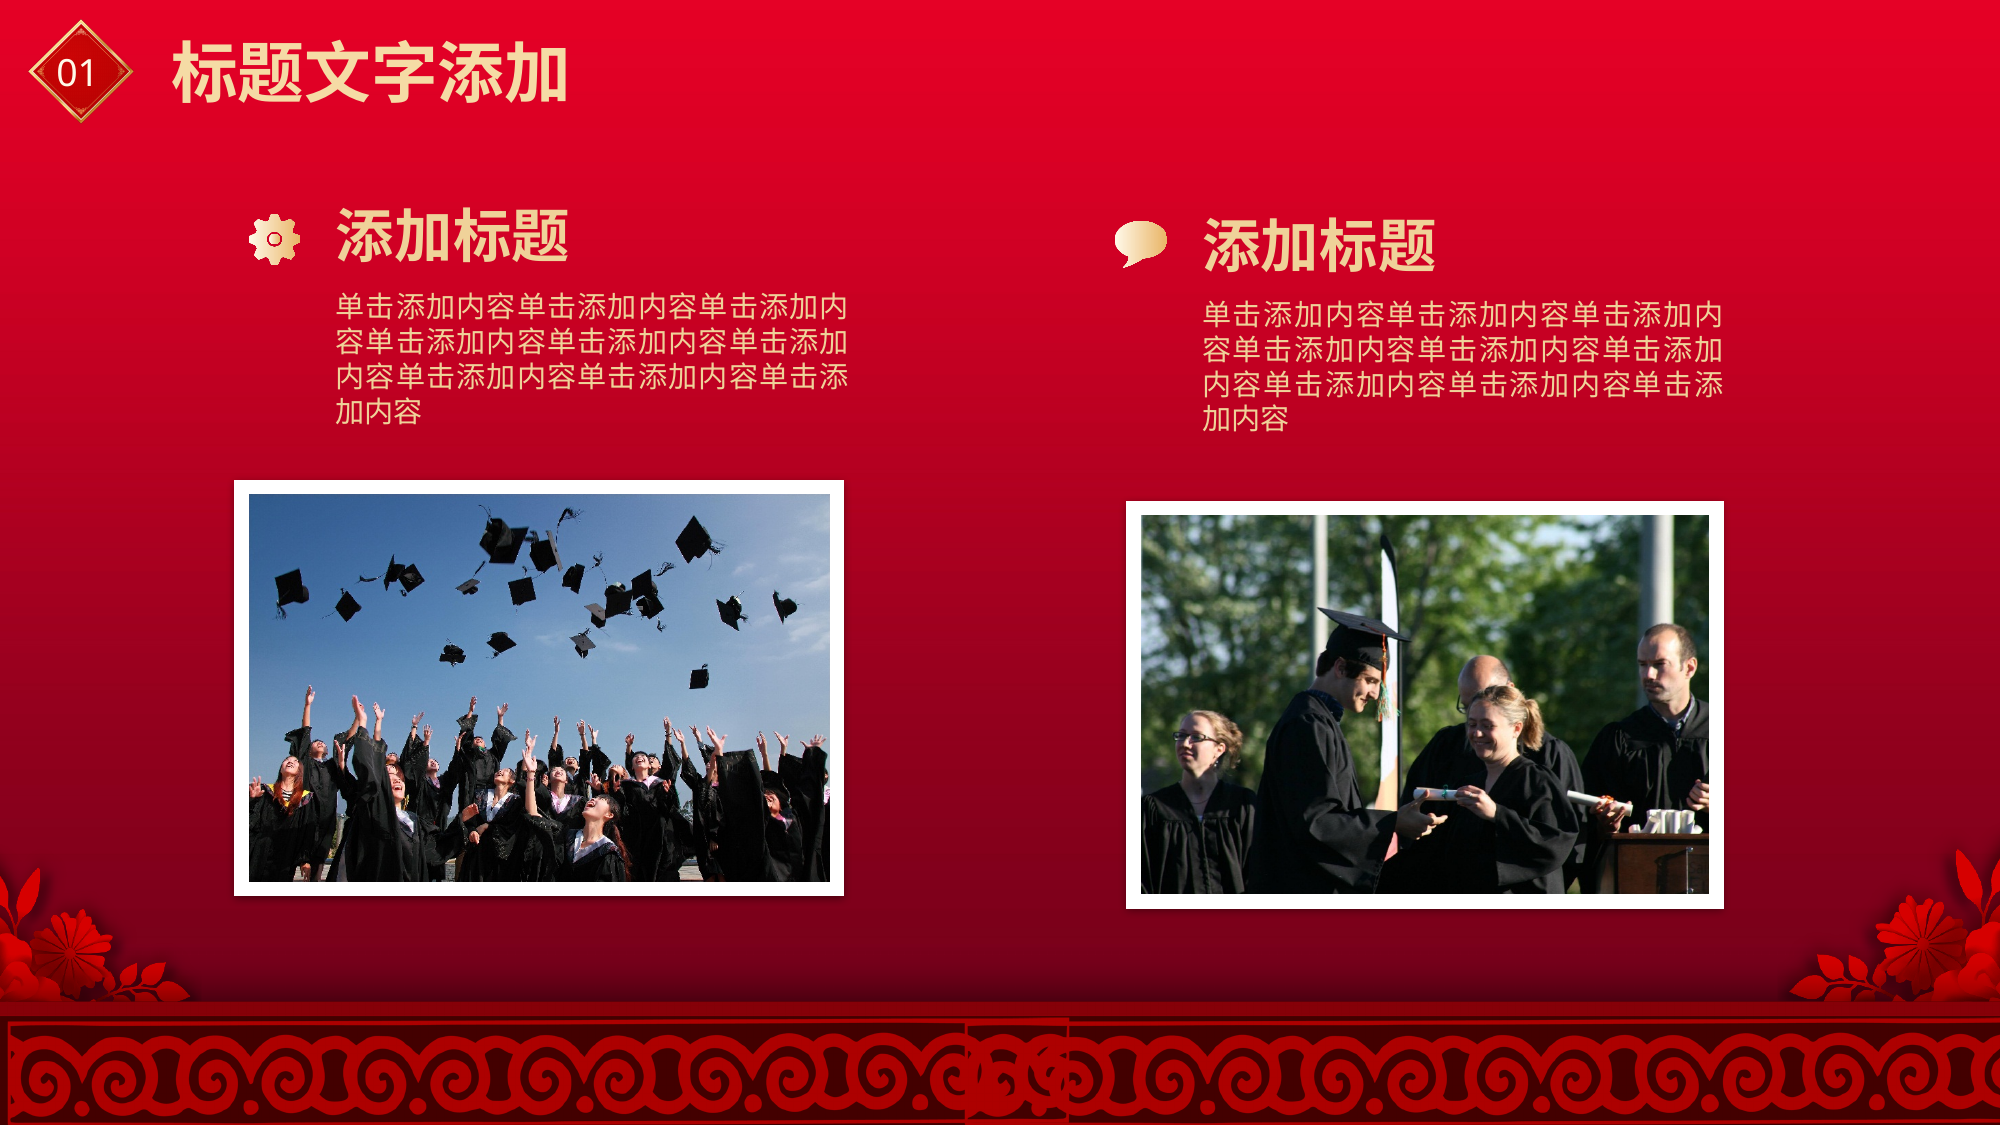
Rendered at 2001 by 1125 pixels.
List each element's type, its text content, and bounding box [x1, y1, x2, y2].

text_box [248, 213, 301, 265]
text_box 单击添加内容单击添加内容单击添加内容单击添加内容单击添加内容单击添加内容单击添加内容单击添加内容单击添加内容 [320, 281, 865, 436]
text_box [1114, 221, 1168, 268]
text_box 添加标题 [320, 191, 729, 277]
picture [0, 0, 2000, 1125]
text_box 单击添加内容单击添加内容单击添加内容单击添加内容单击添加内容单击添加内容单击添加内容单击添加内容单击添加内容 [1187, 288, 1739, 444]
text_box 添加标题 [1187, 202, 1596, 287]
text_box 标题文字添加 [156, 23, 679, 119]
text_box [28, 19, 134, 124]
